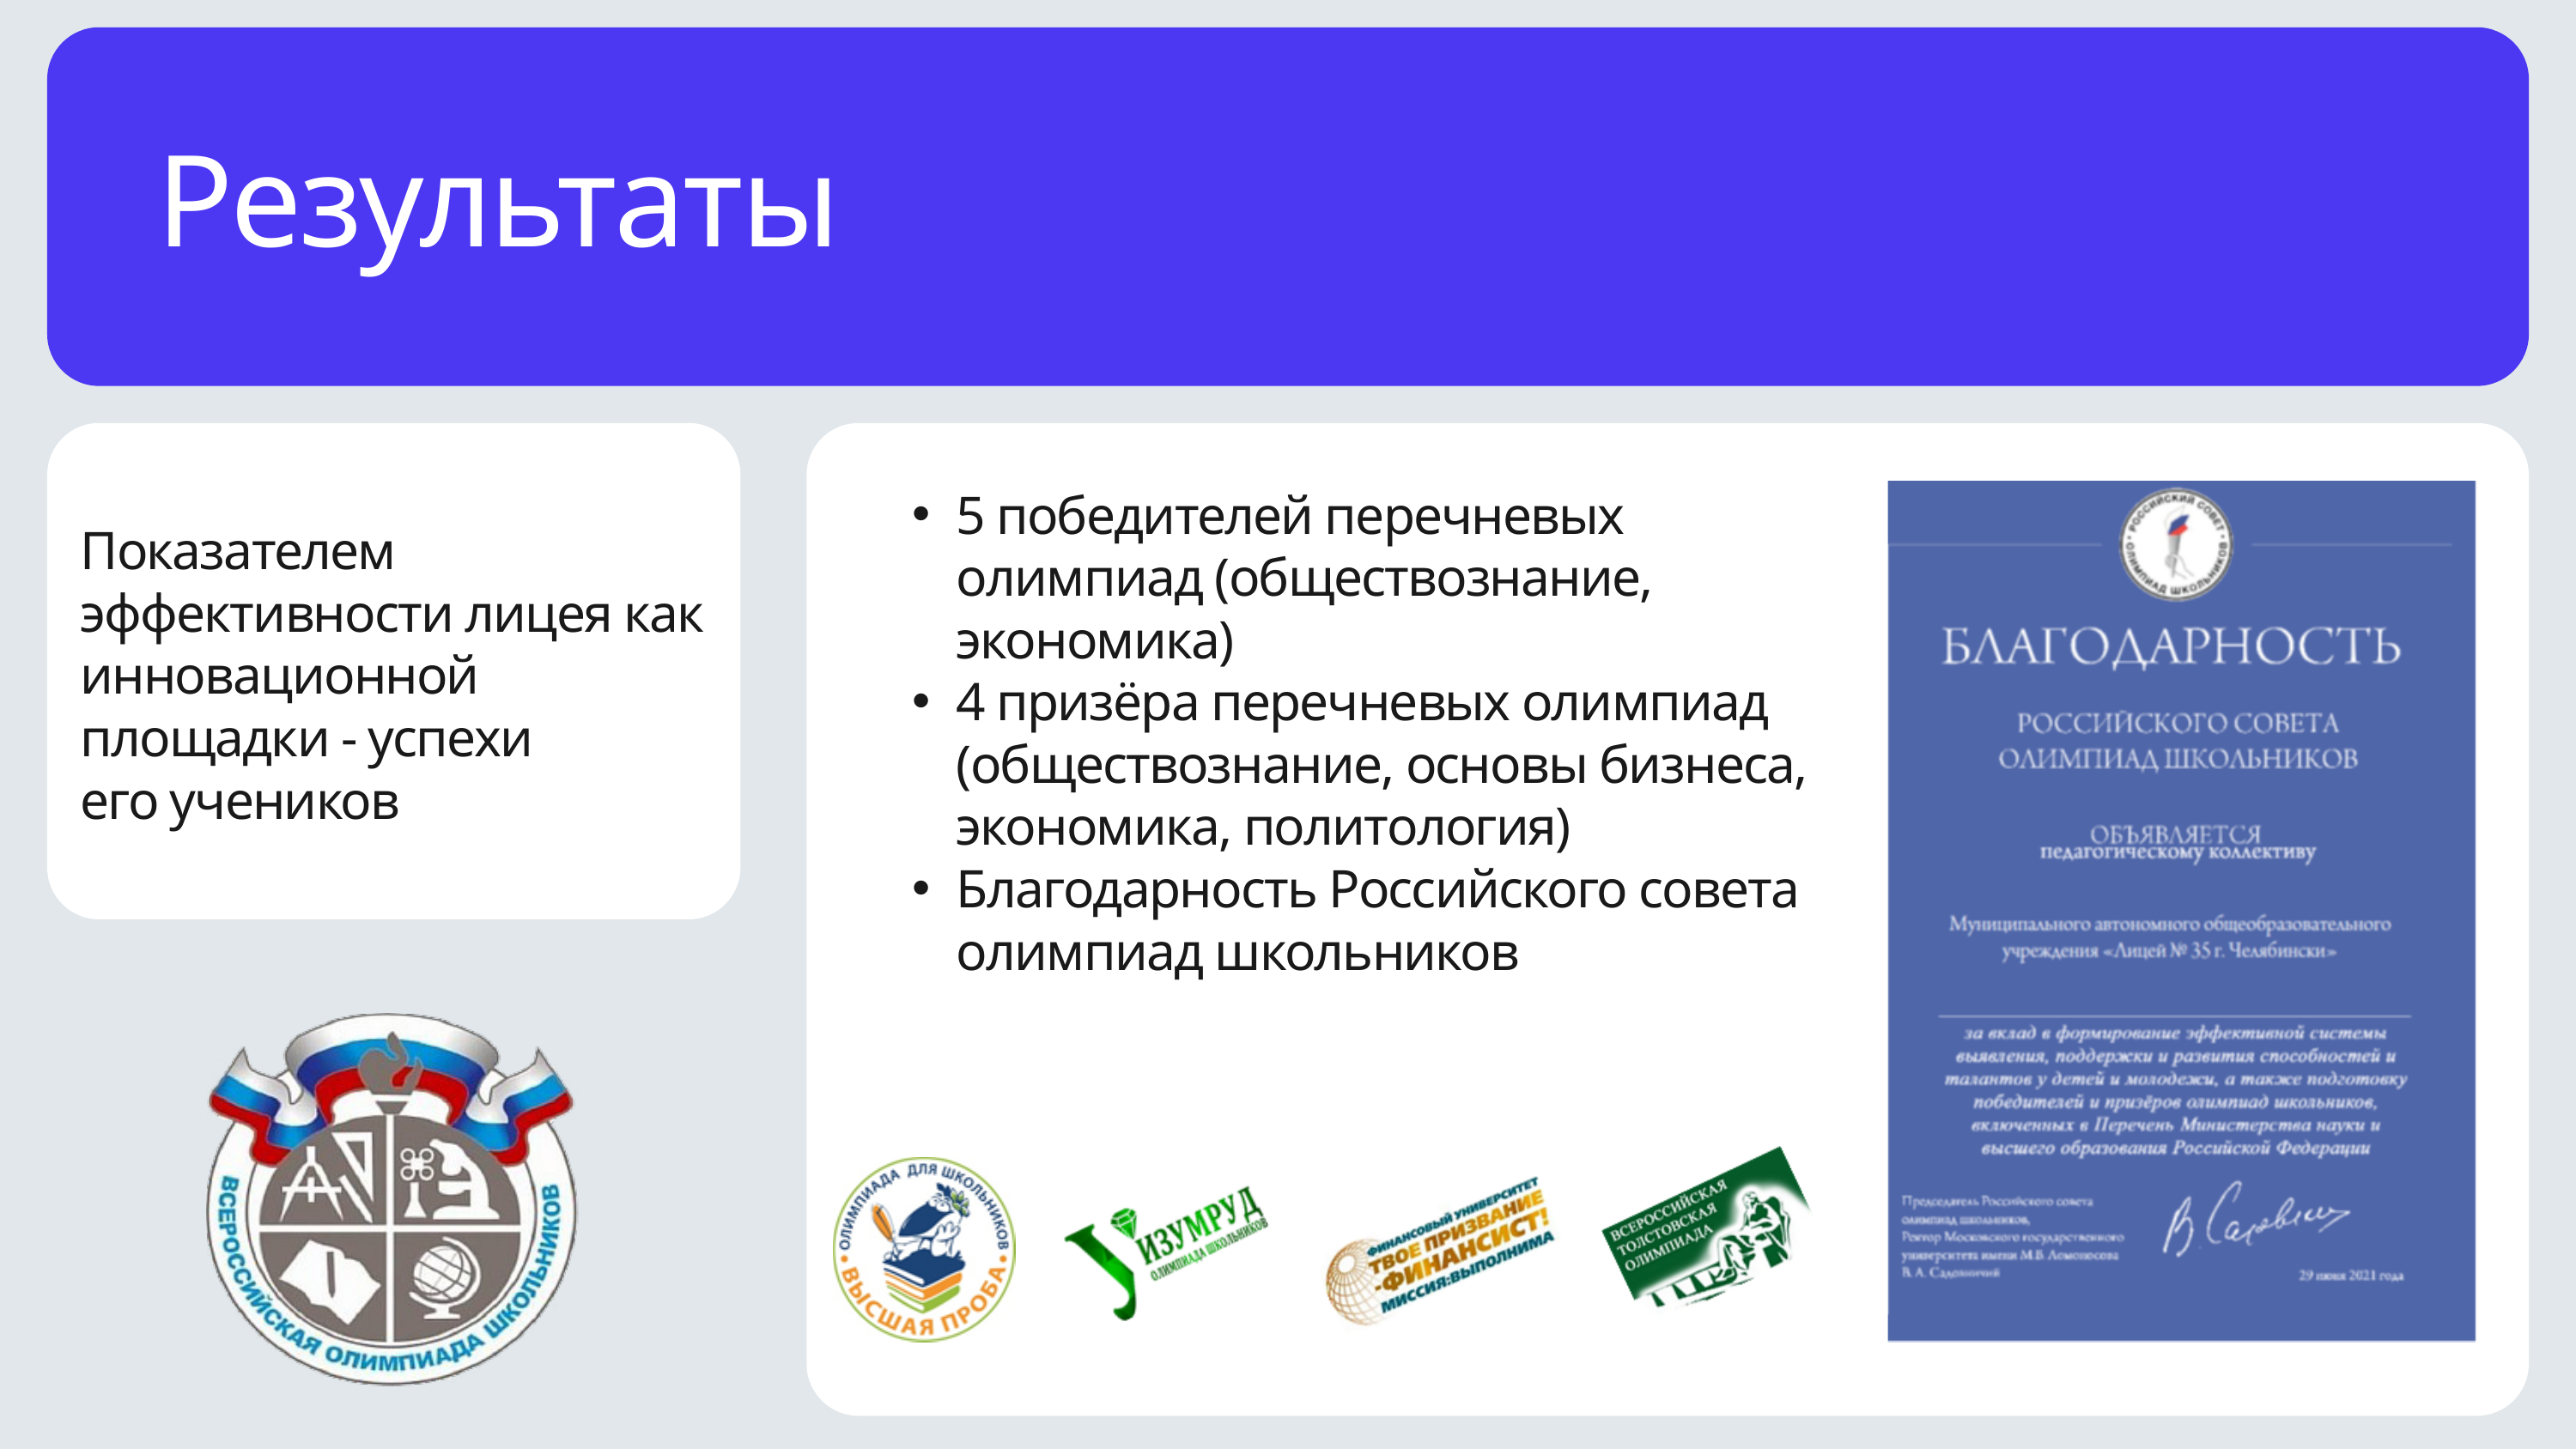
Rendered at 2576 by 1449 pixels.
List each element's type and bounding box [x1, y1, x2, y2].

picture [1887, 481, 2477, 1343]
picture [1601, 1145, 1828, 1331]
picture [1311, 1163, 1567, 1340]
text_box [46, 422, 741, 920]
text_box [46, 27, 2530, 386]
picture [206, 1013, 581, 1393]
text_box [806, 422, 2530, 1416]
picture [1060, 1145, 1289, 1331]
picture [832, 1157, 1016, 1343]
